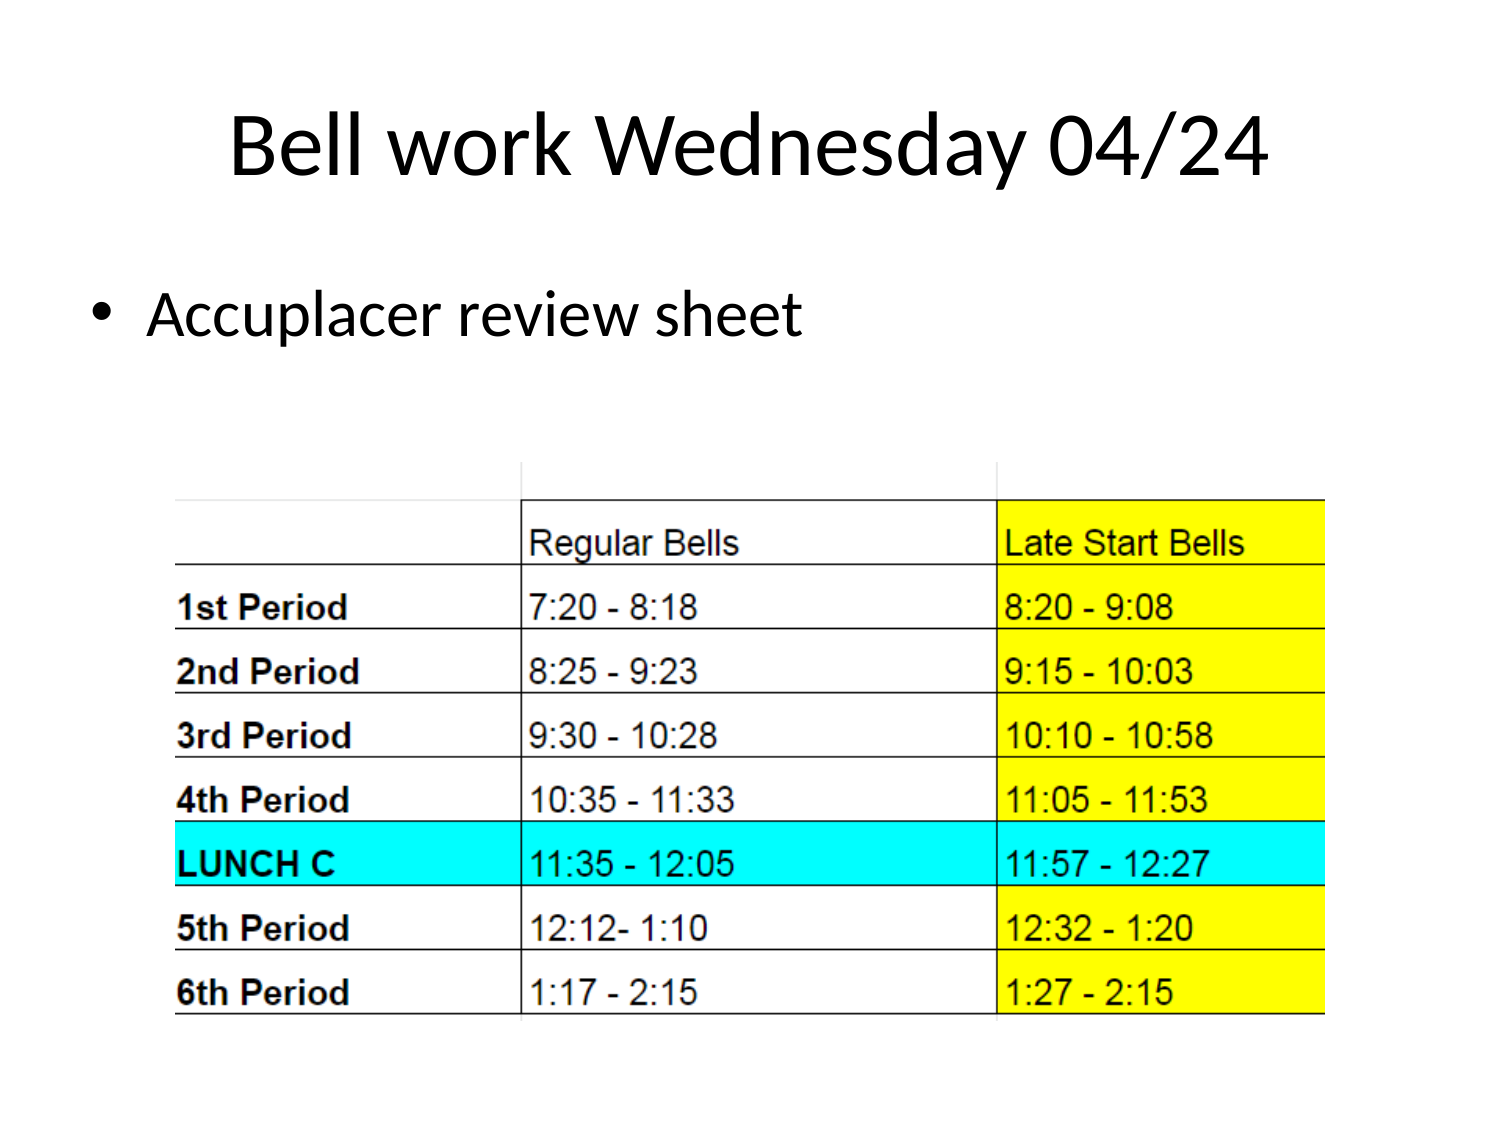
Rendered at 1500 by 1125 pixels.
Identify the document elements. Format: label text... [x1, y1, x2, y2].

picture [175, 462, 1325, 1021]
list Accuplacer review sheet [75, 262, 1425, 1005]
title Bell work Wednesday 04/24 [75, 45, 1425, 233]
